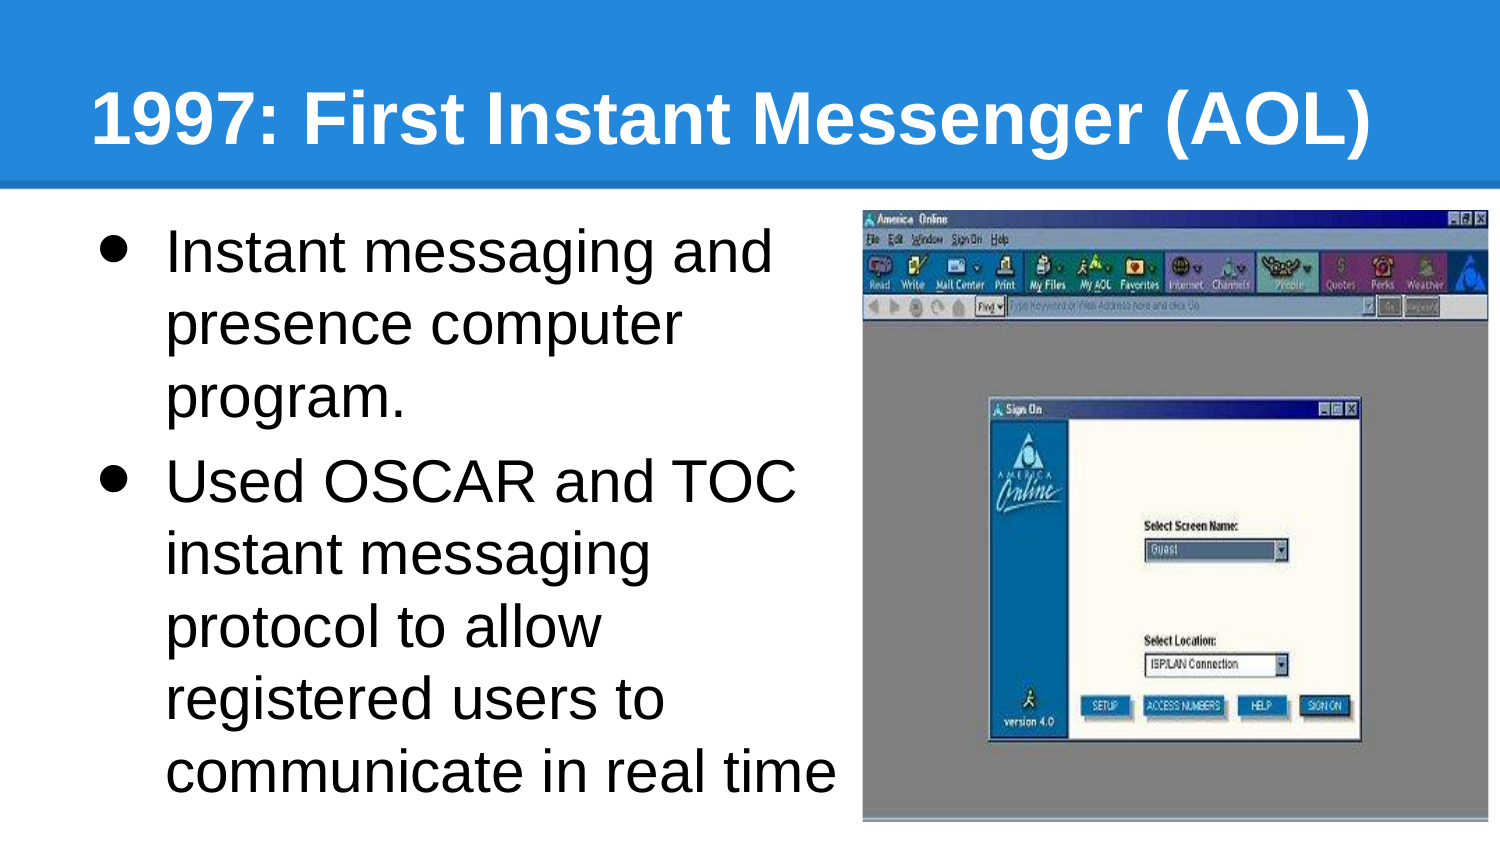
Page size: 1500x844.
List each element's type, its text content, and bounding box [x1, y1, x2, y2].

list Instant messaging and presence computer program. Used OSCAR and TOC instant messaging protocol to allow registered users to communicate in real time [75, 196, 877, 808]
title 1997: First Instant Messenger (AOL) [75, 33, 1425, 175]
text_box [862, 210, 1489, 822]
